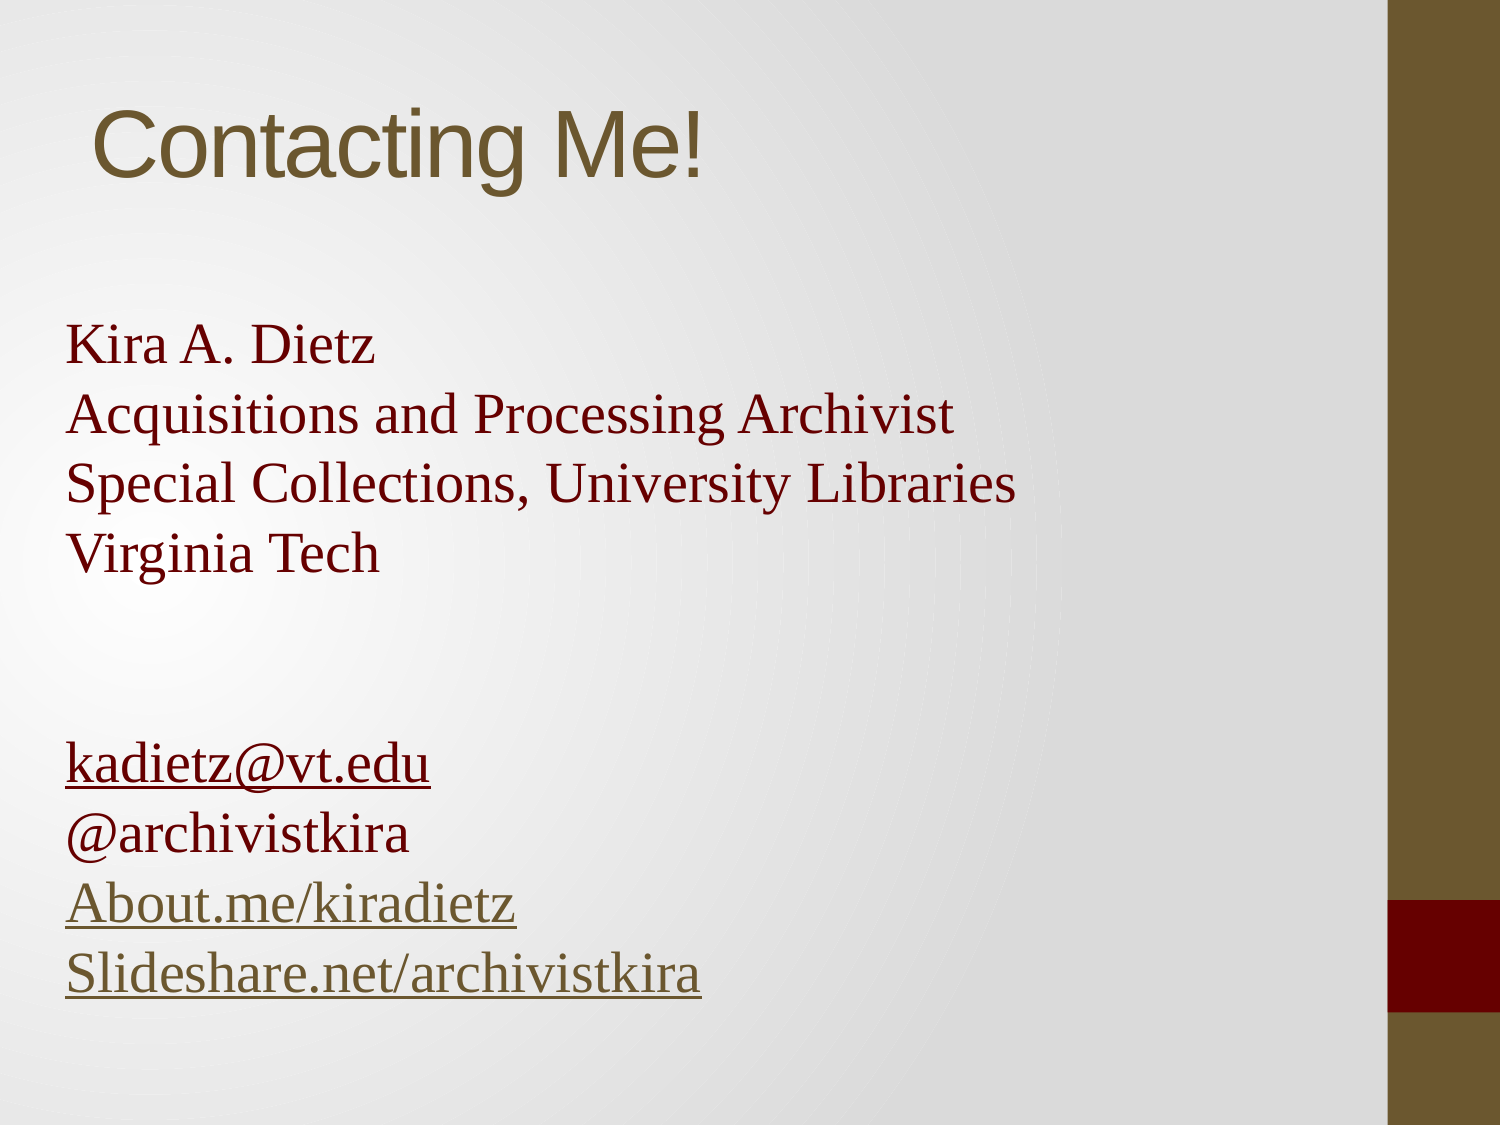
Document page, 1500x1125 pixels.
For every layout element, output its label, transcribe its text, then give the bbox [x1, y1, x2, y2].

title Contacting Me! [75, 45, 1325, 233]
list Kira A. Dietz Acquisitions and Processing Archivist Special Collections, University Libraries Virginia Tech kadietz@vt.edu @archivistkira About.me/kiradietz Slideshare.net/archivistkira [50, 237, 1400, 1050]
